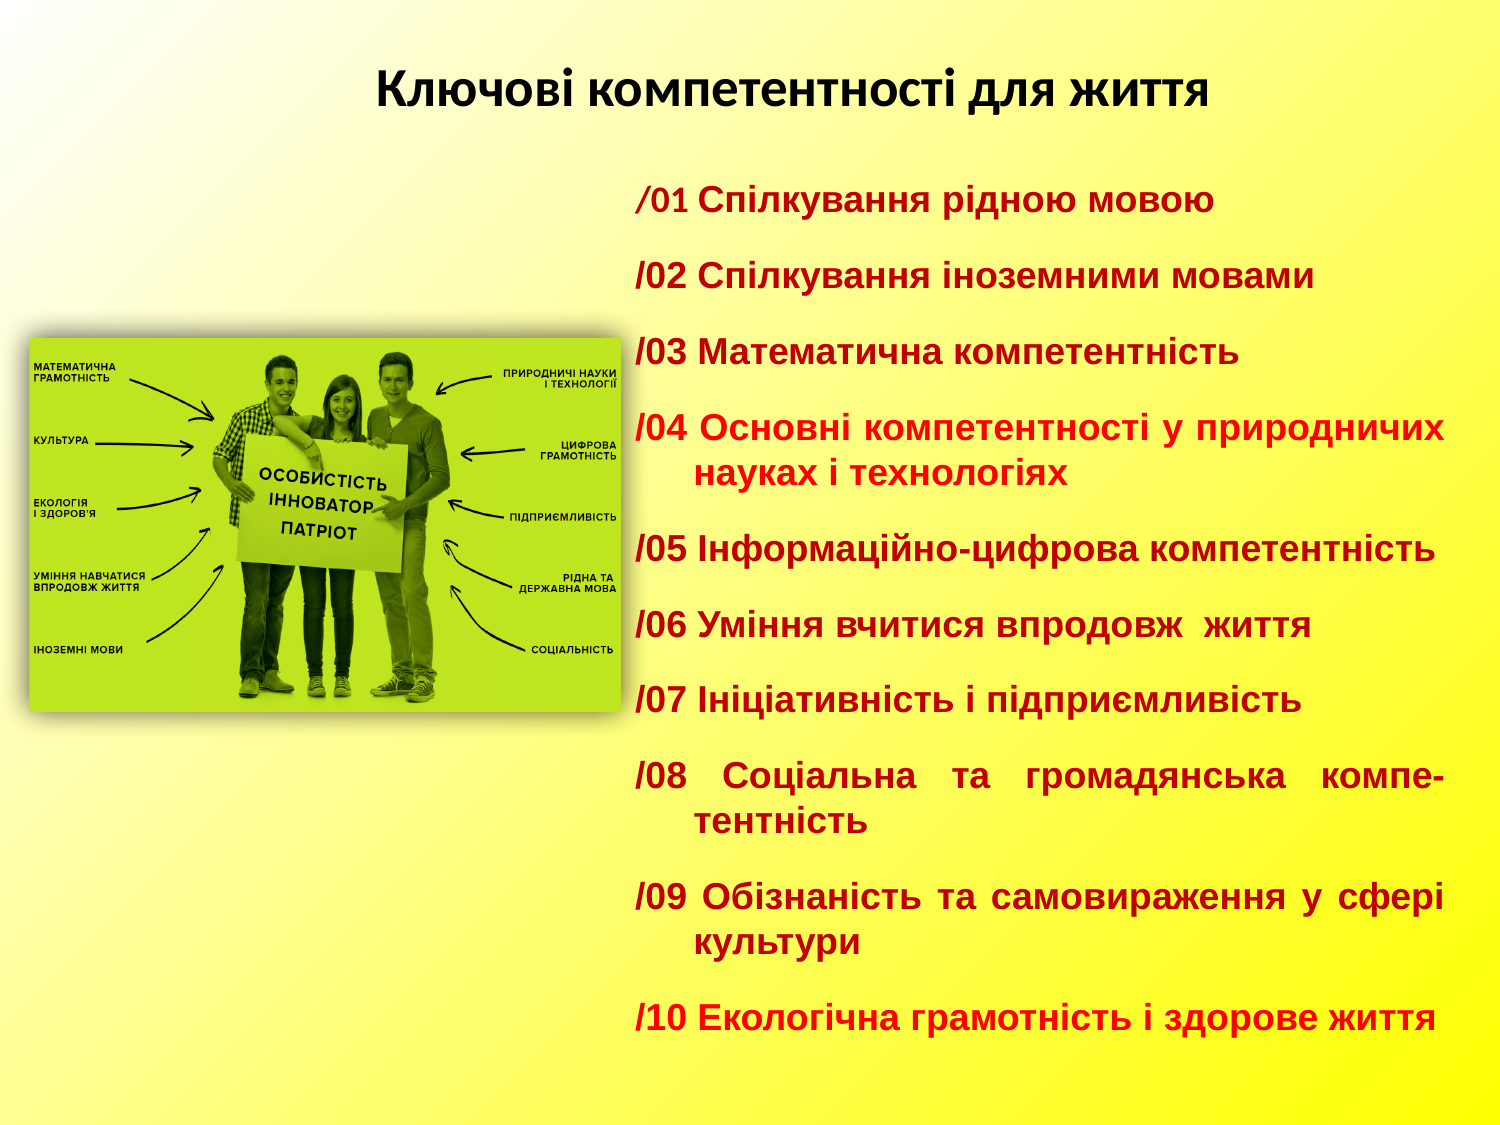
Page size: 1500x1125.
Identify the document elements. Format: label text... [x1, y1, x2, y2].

title Ключові компетентності для життя [119, 42, 1470, 126]
picture [29, 337, 622, 712]
list /01 Спілкування рідною мовою /02 Спілкування іноземними мовами /03 Математична компетентність /04 Основні компетентності у природничих науках і технологіях /05 Інформаційно-цифрова компетентність /06 Уміння вчитися впродовж життя /07 Ініціативність і підприємливість /08 Соціальна та громадянська компе-тентність /09 Обізнаність та самовираження у сфері культури /10 Екологічна грамотність і здорове життя [620, 167, 1461, 1118]
